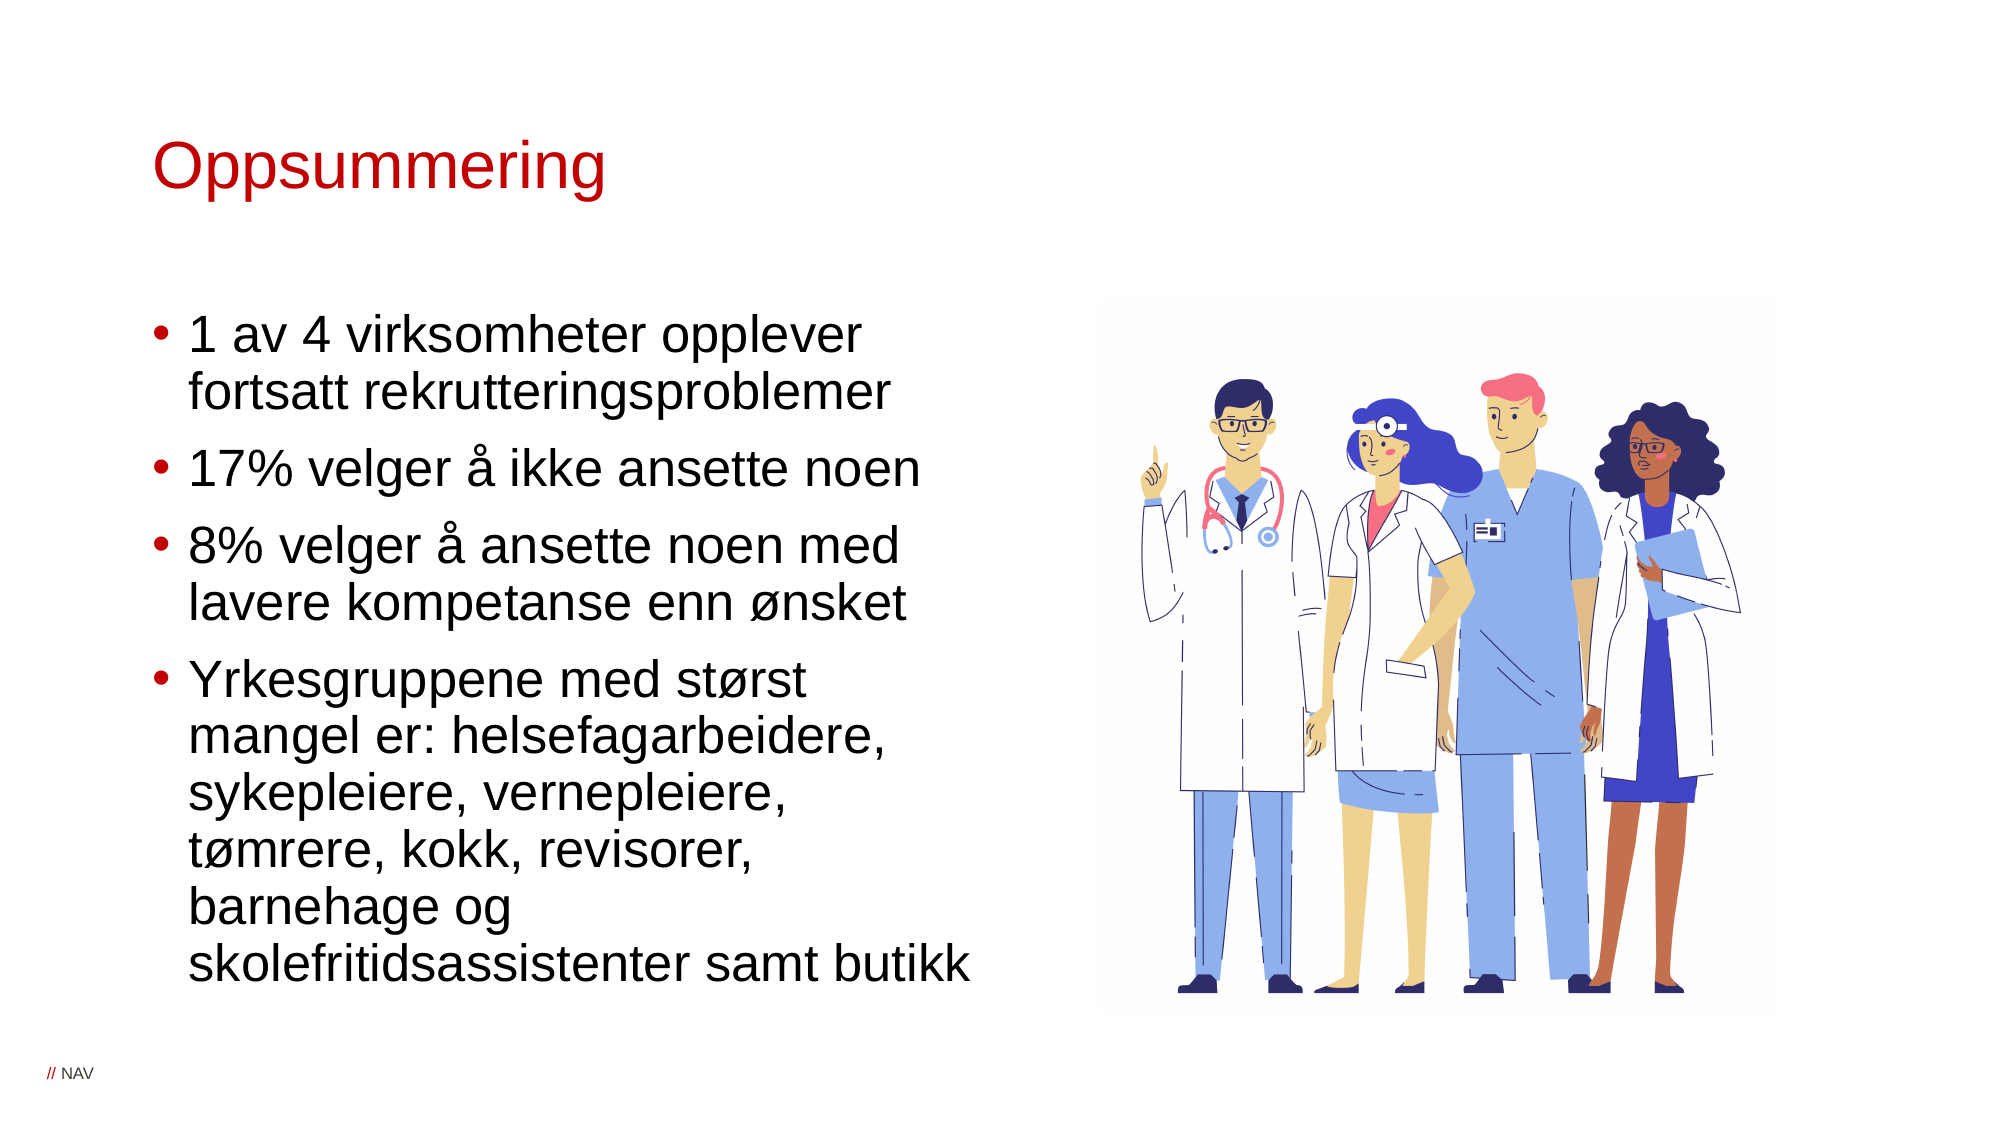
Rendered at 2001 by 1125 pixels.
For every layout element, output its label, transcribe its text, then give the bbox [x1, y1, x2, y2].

list 1 av 4 virksomheter opplever fortsatt rekrutteringsproblemer 17% velger å ikke ansette noen 8% velger å ansette noen med lavere kompetanse enn ønsket Yrkesgruppene med størst mangel er: helsefagarbeidere, sykepleiere, vernepleiere, tømrere, kokk, revisorer, barnehage og skolefritidsassistenter samt butikk [137, 299, 988, 1014]
title Oppsummering [137, 79, 1863, 255]
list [1099, 299, 1776, 1014]
